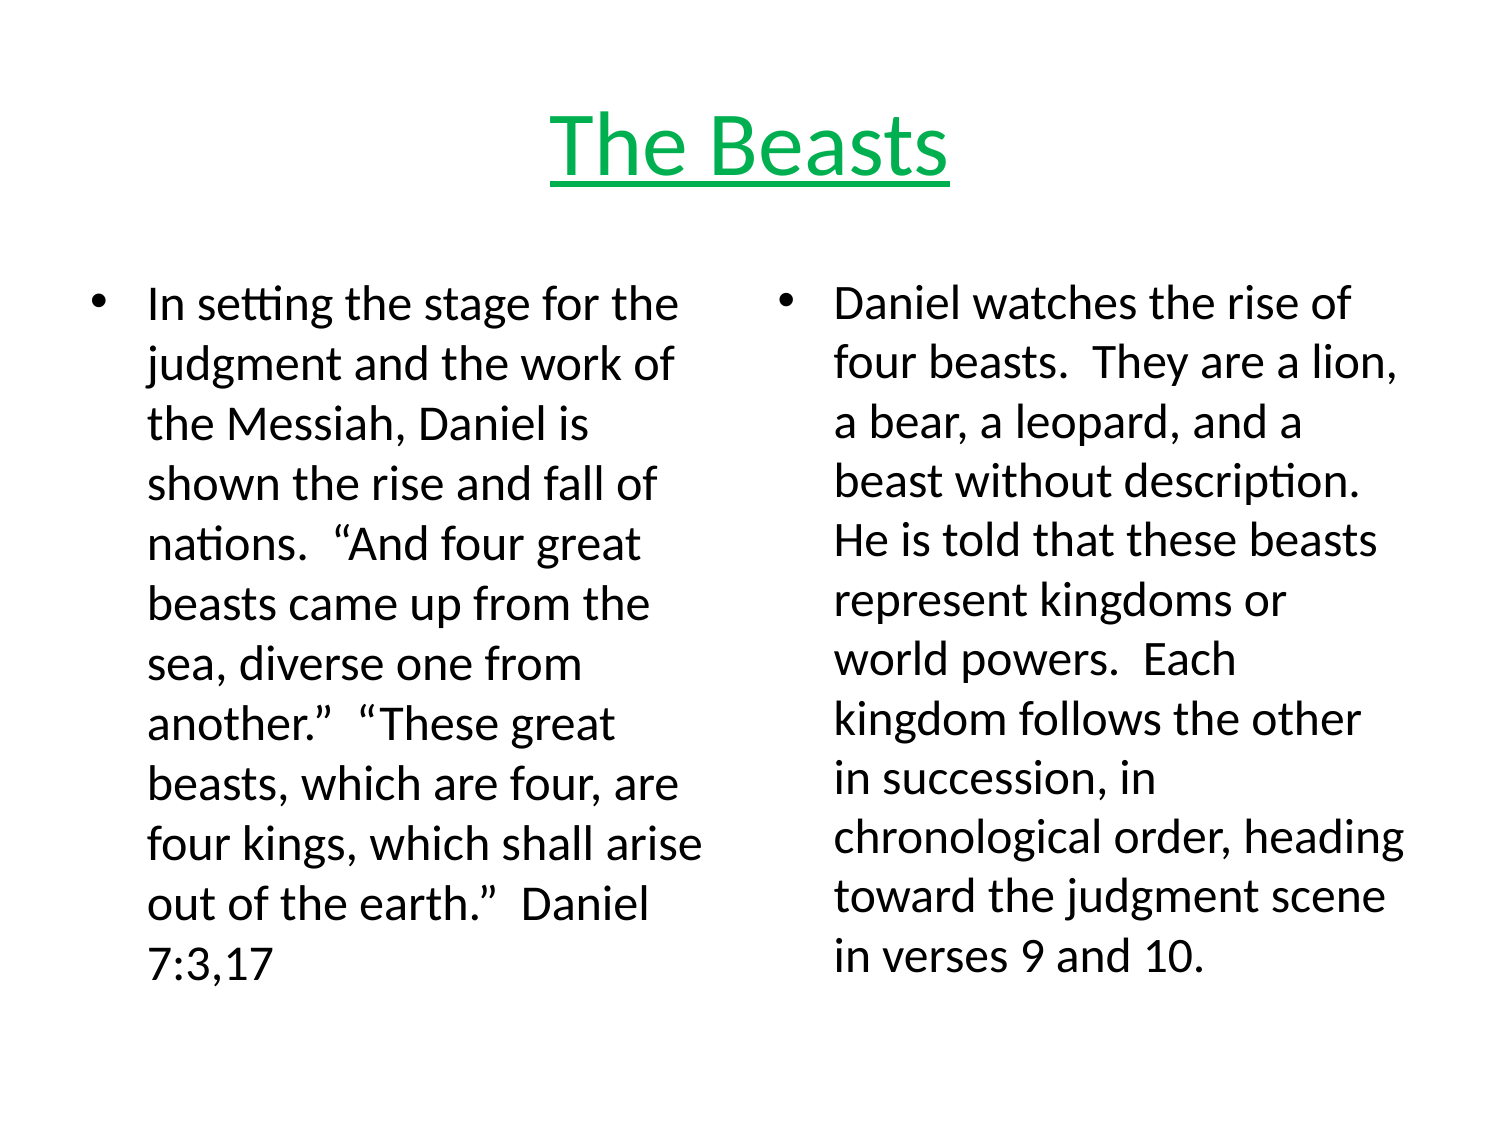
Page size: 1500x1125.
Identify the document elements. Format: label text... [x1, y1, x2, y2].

list In setting the stage for the judgment and the work of the Messiah, Daniel is shown the rise and fall of nations. “And four great beasts came up from the sea, diverse one from another.” “These great beasts, which are four, are four kings, which shall arise out of the earth.” Daniel 7:3,17 [75, 262, 738, 1005]
list Daniel watches the rise of four beasts. They are a lion, a bear, a leopard, and a beast without description. He is told that these beasts represent kingdoms or world powers. Each kingdom follows the other in succession, in chronological order, heading toward the judgment scene in verses 9 and 10. [762, 262, 1425, 1005]
title The Beasts [75, 45, 1425, 233]
